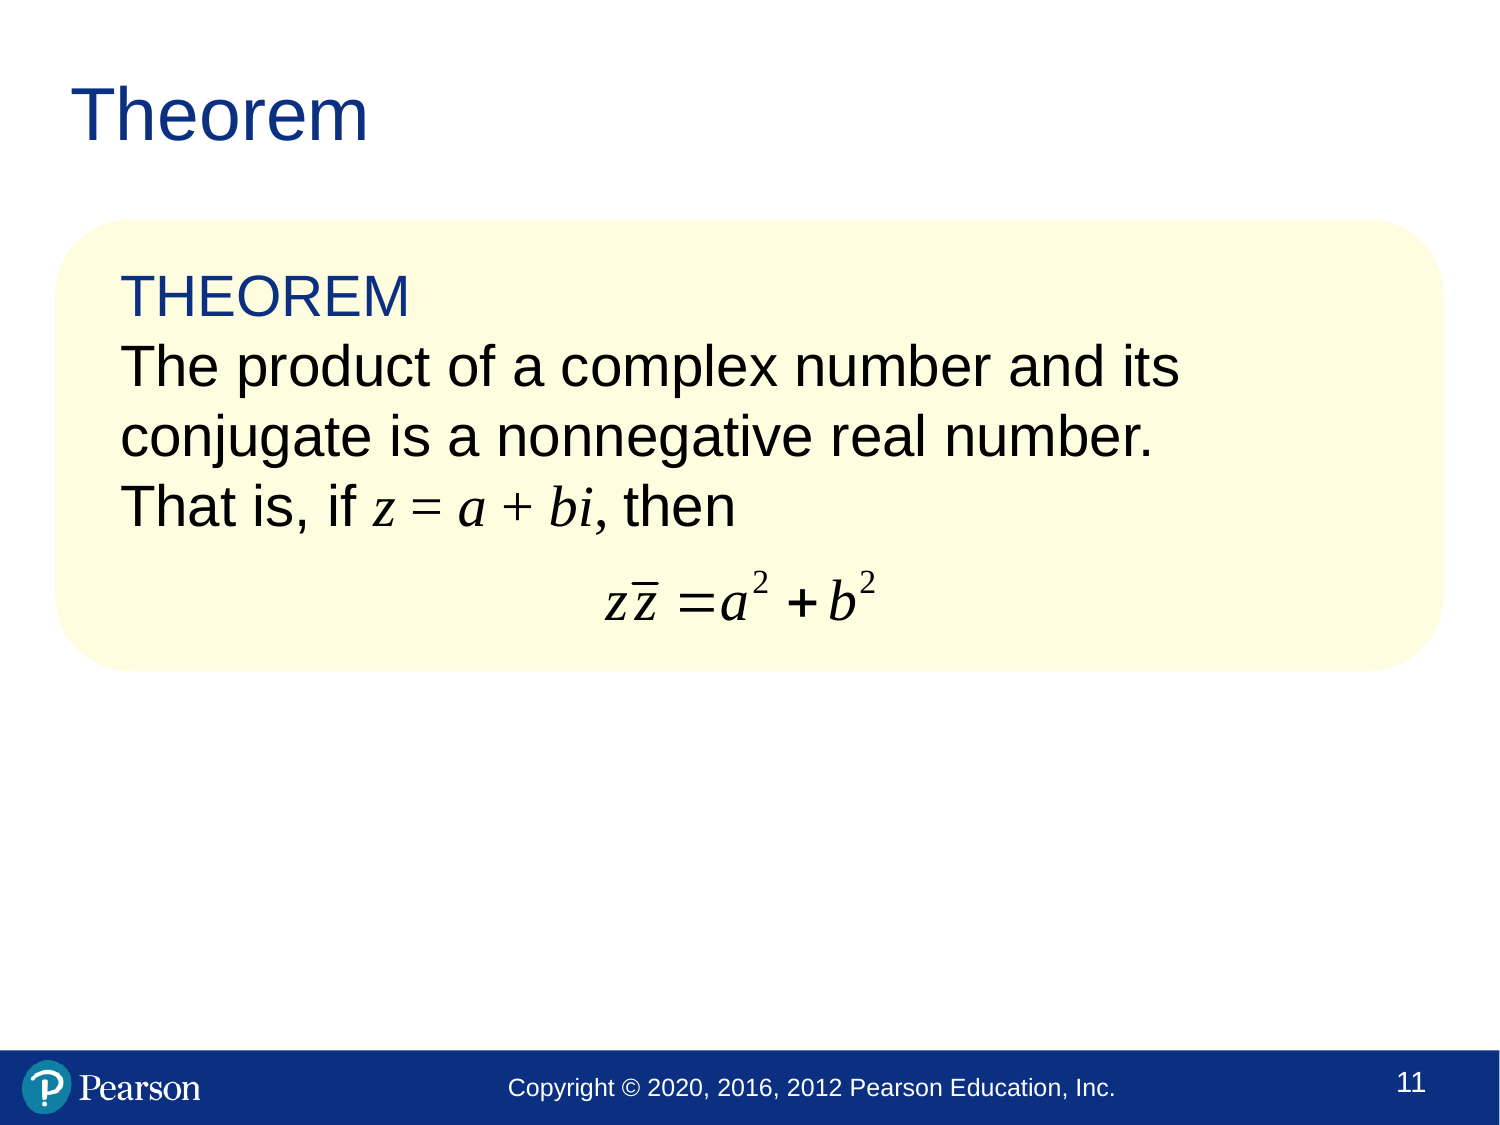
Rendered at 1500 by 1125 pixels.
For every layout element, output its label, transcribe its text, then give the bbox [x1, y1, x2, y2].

title Theorem [55, 24, 1425, 197]
text_box THEOREM The product of a complex number and its conjugate is a nonnegative real number. That is, if z = a + bi, then [105, 251, 1394, 546]
picture [22, 1060, 200, 1114]
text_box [599, 563, 881, 644]
text_box [55, 219, 1444, 672]
